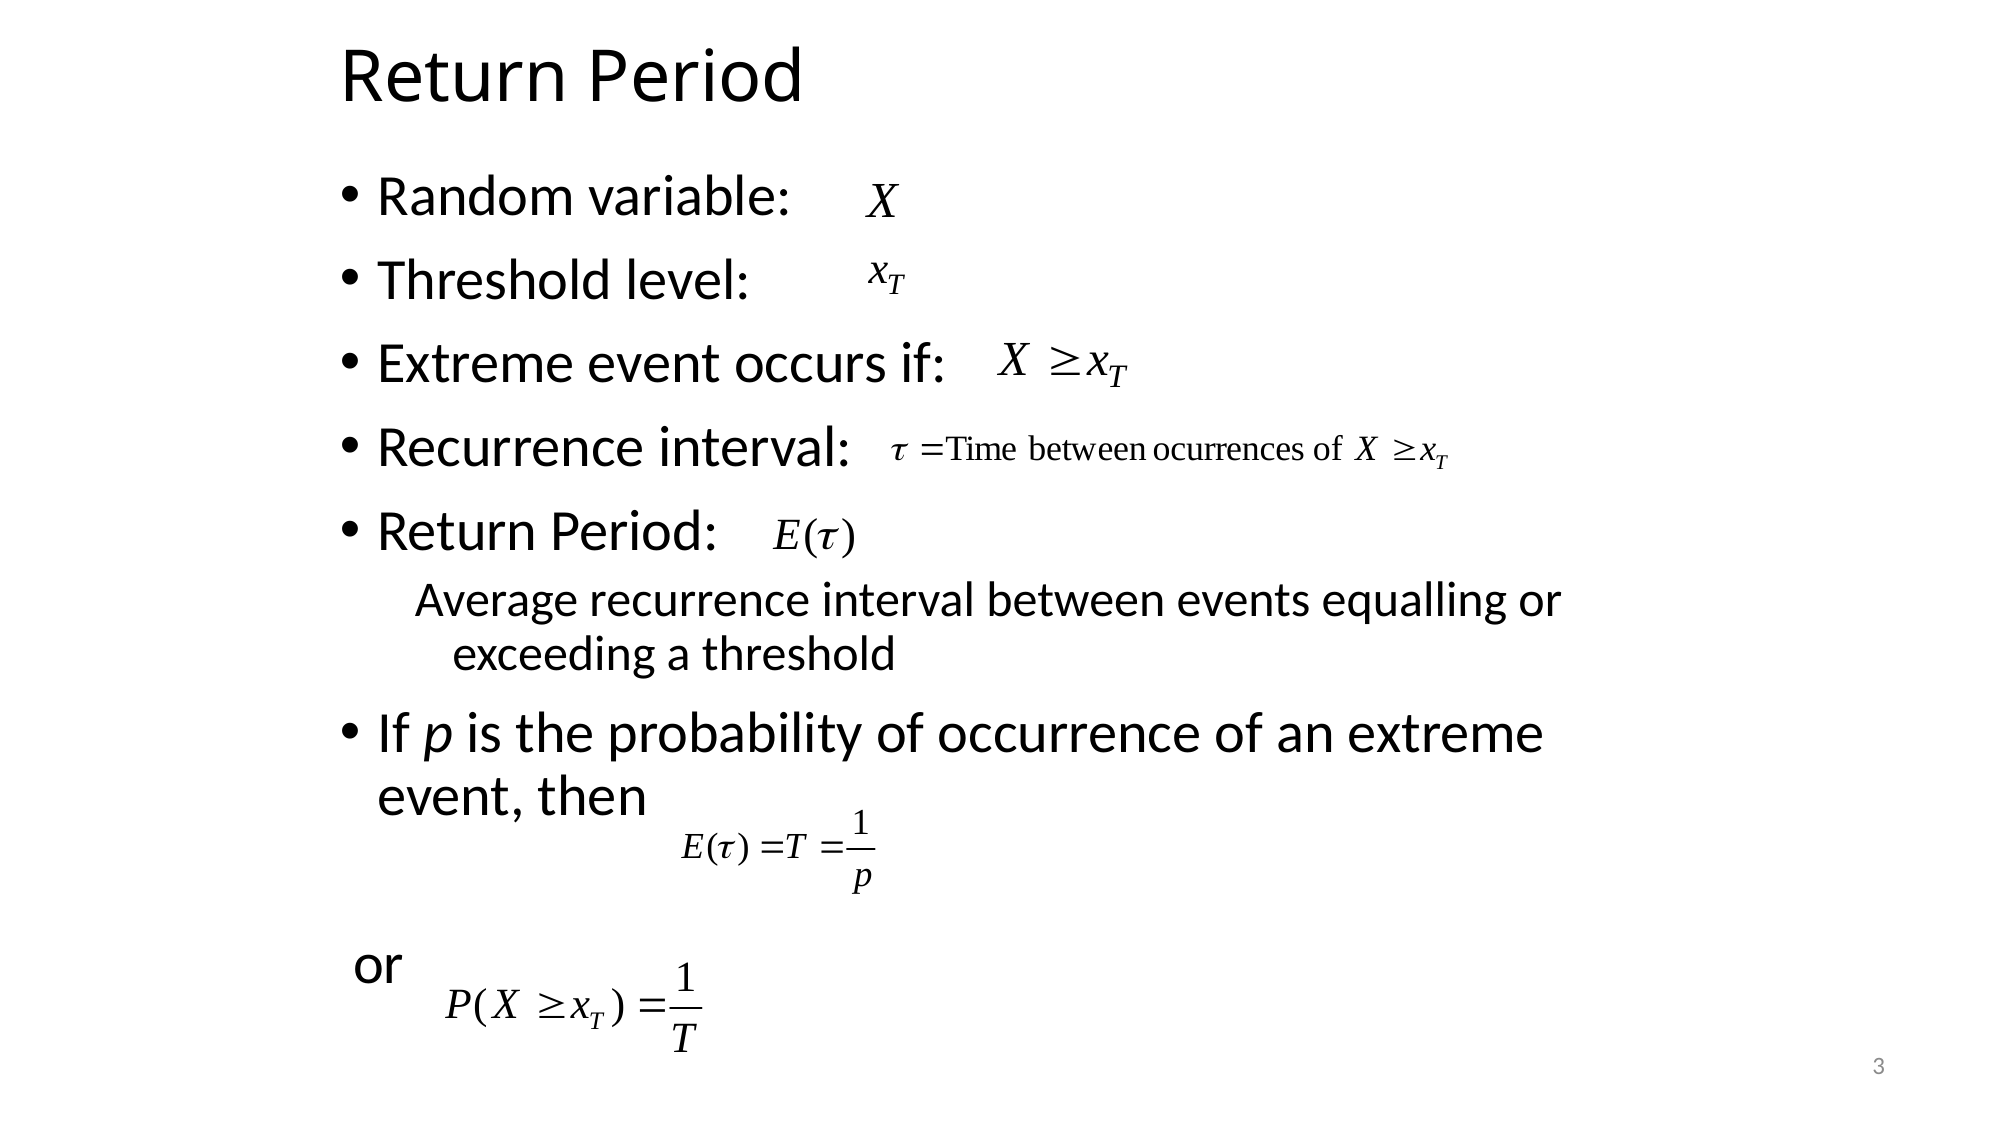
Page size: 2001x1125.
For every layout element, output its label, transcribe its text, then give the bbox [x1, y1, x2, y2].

picture [437, 949, 713, 1062]
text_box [766, 510, 862, 567]
slide_number 3 [1433, 1025, 1900, 1104]
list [988, 329, 1137, 396]
picture [674, 799, 884, 902]
title Return Period [324, 32, 1675, 125]
list Random variable: Threshold level: Extreme event occurs if: Recurrence interval: Return Period: Average recurrence interval between events equalling or exceeding a threshold If p is the probability of occurrence of an extreme event, then or [324, 157, 1597, 1075]
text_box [856, 173, 911, 225]
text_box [887, 424, 1458, 476]
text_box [861, 241, 915, 302]
